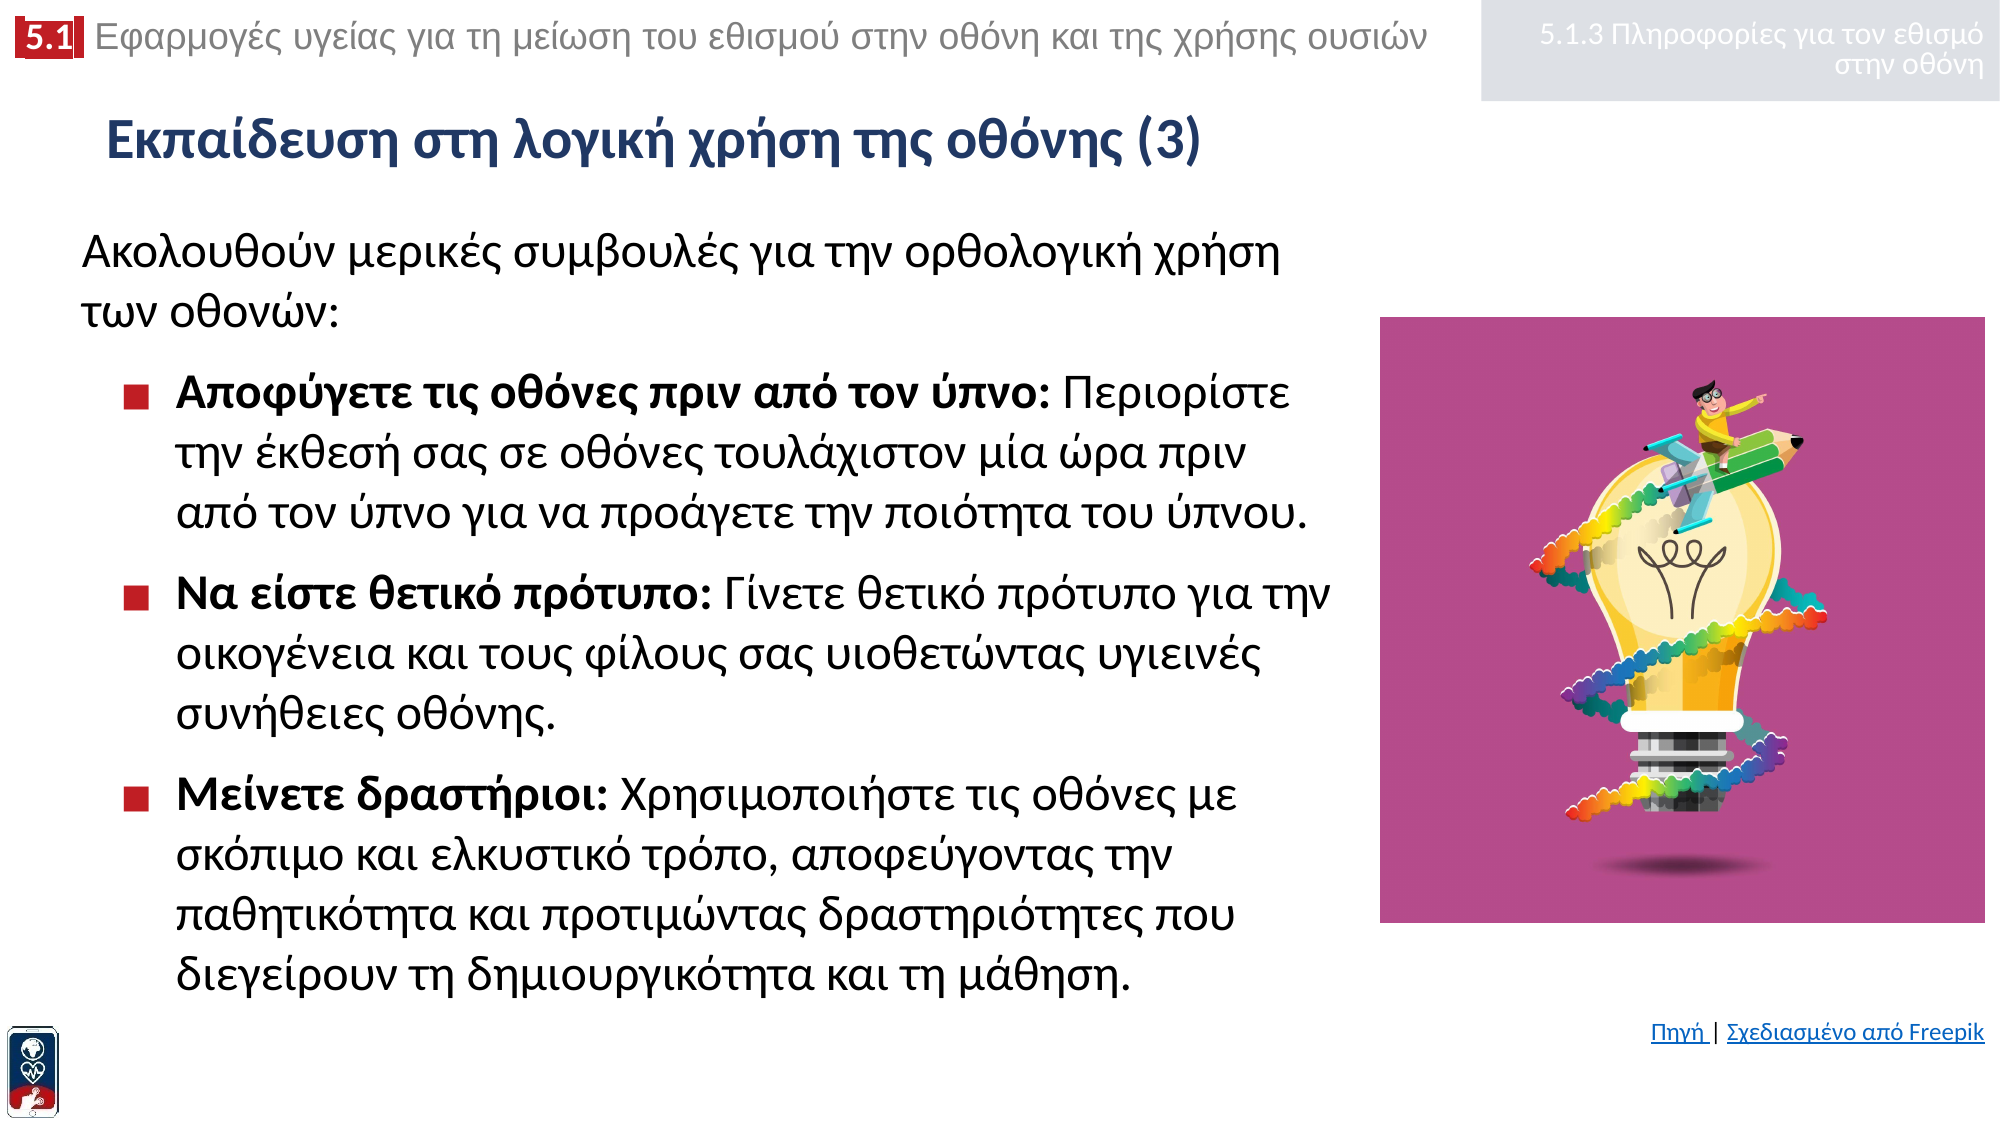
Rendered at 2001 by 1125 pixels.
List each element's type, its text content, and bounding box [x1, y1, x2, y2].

picture [1379, 317, 1985, 923]
text_box Πηγή | Σχεδιασμένο από Freepik [1604, 1008, 2000, 1054]
title Εκπαίδευση στη λογική χρήση της οθόνης (3) [91, 90, 1906, 190]
picture [7, 1026, 59, 1118]
text_box 5.1.3 Πληροφορίες για τον εθισμό στην οθόνη [1481, 0, 2000, 102]
list Ακολουθούν μερικές συμβουλές για την ορθολογική χρήση των οθονών: Αποφύγετε τις οθόνες πριν από τον ύπνο: Περιορίστε την έκθεσή σας σε οθόνες τουλάχιστον μία ώρα πριν από τον ύπνο για να προάγετε την ποιότητα του ύπνου. Να είστε θετικό πρότυπο: Γίνετε θετικό πρότυπο για την οικογένεια και τους φίλους σας υιοθετώντας υγιεινές συνήθειες οθόνης. Μείνετε δραστήριοι: Χρησιμοποιήστε τις οθόνες με σκόπιμο και ελκυστικό τρόπο, αποφεύγοντας την παθητικότητα και προτιμώντας δραστηριότητες που διεγείρουν τη δημιουργικότητα και τη μάθηση. [66, 209, 1356, 1009]
